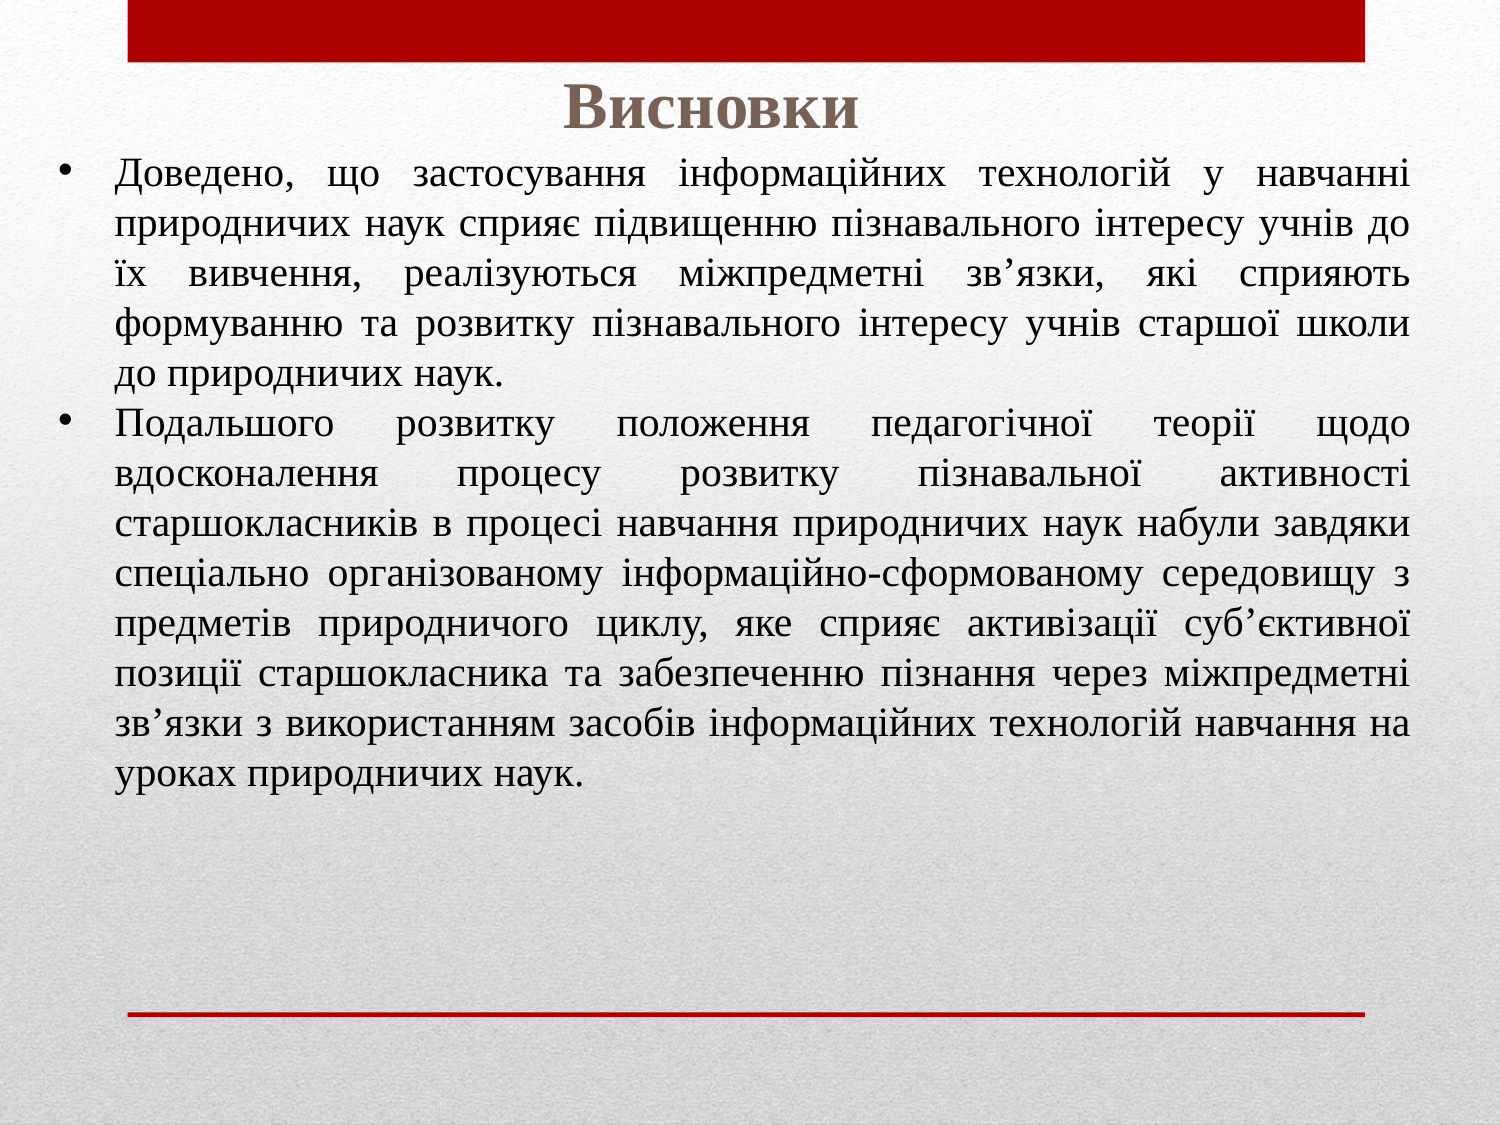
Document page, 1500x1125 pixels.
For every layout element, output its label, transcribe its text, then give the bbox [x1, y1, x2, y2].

text_box Висновки [410, 54, 1014, 150]
text_box Доведено, що застосування інформаційних технологій у навчанні природничих наук сприяє підвищенню пізнавального інтересу учнів до їх вивчення, реалізуються міжпредметні зв’язки, які сприяють формуванню та розвитку пізнавального інтересу учнів старшої школи до природничих наук. Подальшого розвитку положення педагогічної теорії щодо вдосконалення процесу розвитку пізнавальної активності старшокласників в процесі навчання природничих наук набули завдяки спеціально організованому інформаційно-сформованому середовищу з предметів природничого циклу, яке сприяє активізації суб’єктивної позиції старшокласника та забезпеченню пізнання через міжпредметні зв’язки з використанням засобів інформаційних технологій навчання на уроках природничих наук. [43, 137, 1426, 853]
